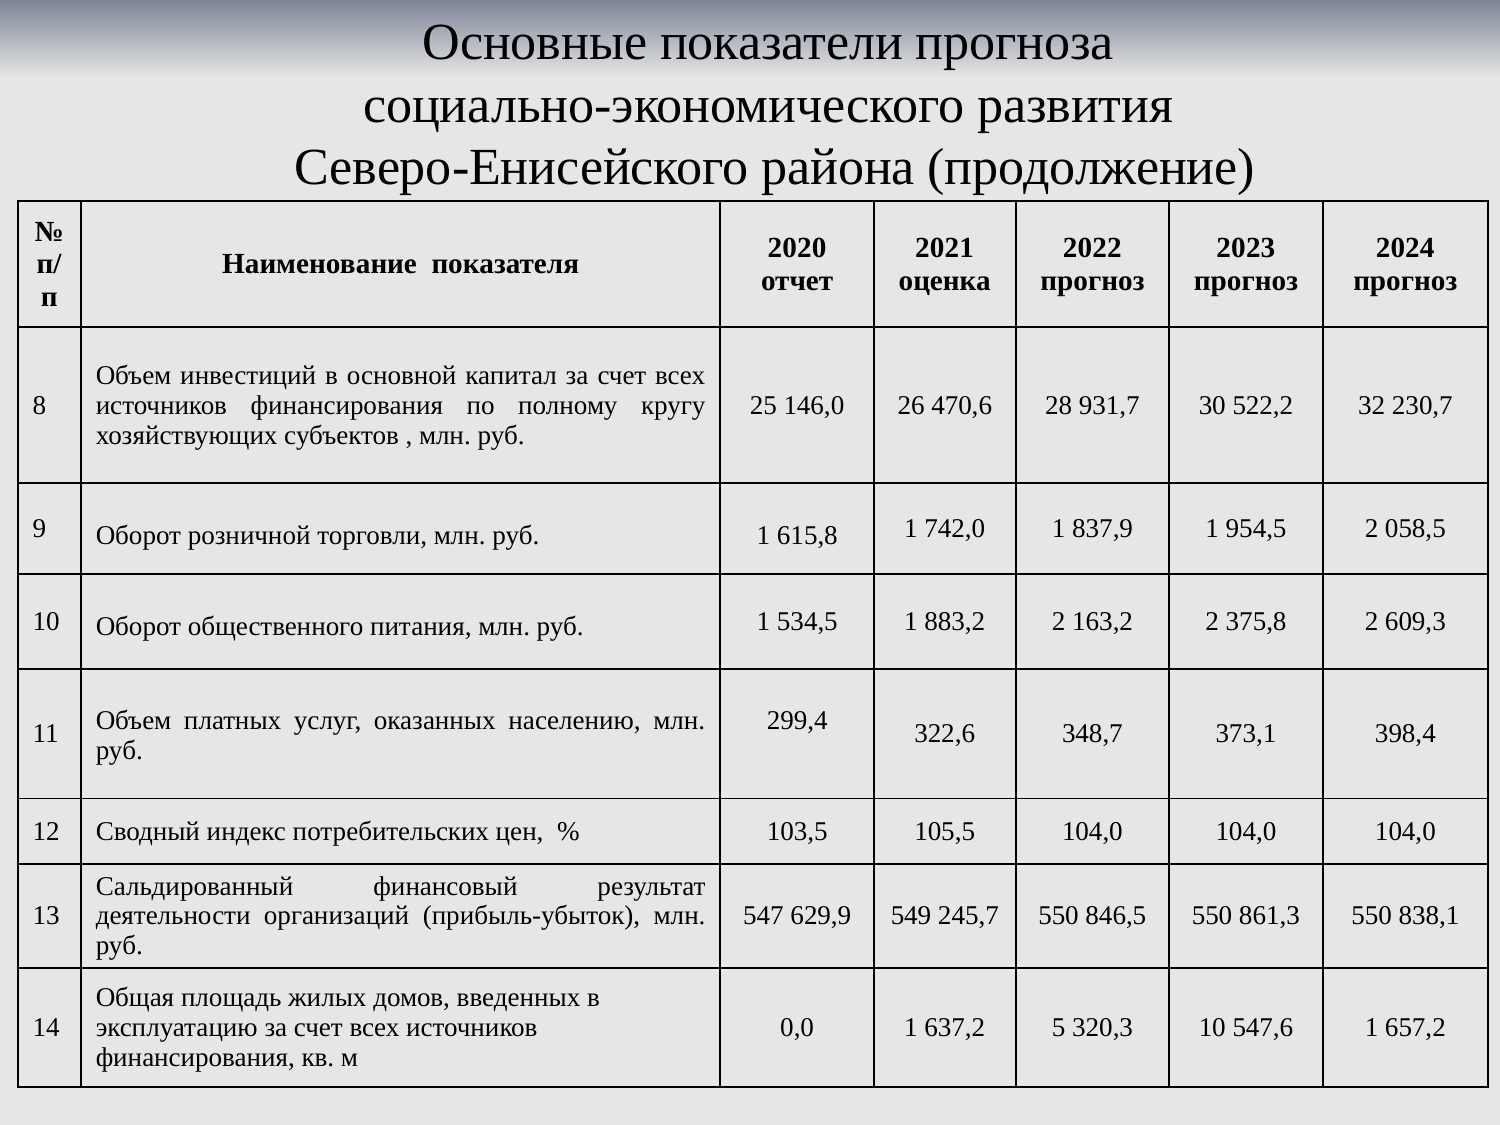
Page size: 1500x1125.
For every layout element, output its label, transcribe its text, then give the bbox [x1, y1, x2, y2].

table_cell 10 [19, 575, 80, 668]
table_cell 1 954,5 [1170, 484, 1322, 573]
table_cell 322,6 [875, 670, 1015, 798]
table_cell 2 375,8 [1170, 575, 1322, 668]
table_cell 5 320,3 [1017, 969, 1168, 1086]
table_header 2022 прогноз [1017, 202, 1168, 326]
table_header 2020 отчет [721, 202, 873, 326]
table_cell 1 534,5 [721, 575, 873, 668]
table_cell 299,4 [721, 670, 873, 798]
table_cell 2 609,3 [1324, 575, 1487, 668]
table_cell 10 547,6 [1170, 969, 1322, 1086]
table_cell Объем платных услуг, оказанных населению, млн. руб. [82, 670, 719, 798]
table_cell 1 883,2 [875, 575, 1015, 668]
table_cell 1 657,2 [1324, 969, 1487, 1086]
table_header 2023 прогноз [1170, 202, 1322, 326]
table_cell 104,0 [1017, 799, 1168, 863]
table_cell 1 615,8 [721, 484, 873, 573]
table_cell 8 [19, 328, 80, 482]
table_cell Общая площадь жилых домов, введенных в эксплуатацию за счет всех источников финансирования, кв. м [82, 969, 719, 1086]
table_cell 14 [19, 969, 80, 1086]
table_cell 104,0 [1324, 799, 1487, 863]
table_cell 9 [19, 484, 80, 573]
table_cell 11 [19, 670, 80, 798]
table_cell 398,4 [1324, 670, 1487, 798]
table_cell Оборот розничной торговли, млн. руб. [82, 484, 719, 573]
table_header Наименование показателя [82, 202, 719, 326]
table_cell 30 522,2 [1170, 328, 1322, 482]
table_cell 1 742,0 [875, 484, 1015, 573]
table_cell 104,0 [1170, 799, 1322, 863]
table_cell 13 [19, 865, 80, 967]
table_cell 1 837,9 [1017, 484, 1168, 573]
table_header 2021 оценка [875, 202, 1015, 326]
table_cell Оборот общественного питания, млн. руб. [82, 575, 719, 668]
table_cell 2 163,2 [1017, 575, 1168, 668]
table_cell 373,1 [1170, 670, 1322, 798]
table_cell 105,5 [875, 799, 1015, 863]
table_cell 26 470,6 [875, 328, 1015, 482]
table_header 2024 прогноз [1324, 202, 1487, 326]
text_box Основные показатели прогноза социально-экономического развития Северо-Енисейского района (продолжение) [50, 0, 1500, 325]
table_cell 550 838,1 [1324, 865, 1487, 967]
table_cell 28 931,7 [1017, 328, 1168, 482]
table_cell 547 629,9 [721, 865, 873, 967]
table_cell 549 245,7 [875, 865, 1015, 967]
table_cell Сводный индекс потребительских цен, % [82, 799, 719, 863]
table_cell 12 [19, 799, 80, 863]
table_header № п/п [19, 202, 80, 326]
table_cell 0,0 [721, 969, 873, 1086]
table_cell 2 058,5 [1324, 484, 1487, 573]
table_cell Сальдированный финансовый результат деятельности организаций (прибыль-убыток), млн. руб. [82, 865, 719, 967]
table_cell 32 230,7 [1324, 328, 1487, 482]
table_cell Объем инвестиций в основной капитал за счет всех источников финансирования по полному кругу хозяйствующих субъектов , млн. руб. [82, 328, 719, 482]
table_cell 25 146,0 [721, 328, 873, 482]
table_cell 550 861,3 [1170, 865, 1322, 967]
table_cell 550 846,5 [1017, 865, 1168, 967]
table_cell 1 637,2 [875, 969, 1015, 1086]
table_cell 348,7 [1017, 670, 1168, 798]
table_cell 103,5 [721, 799, 873, 863]
